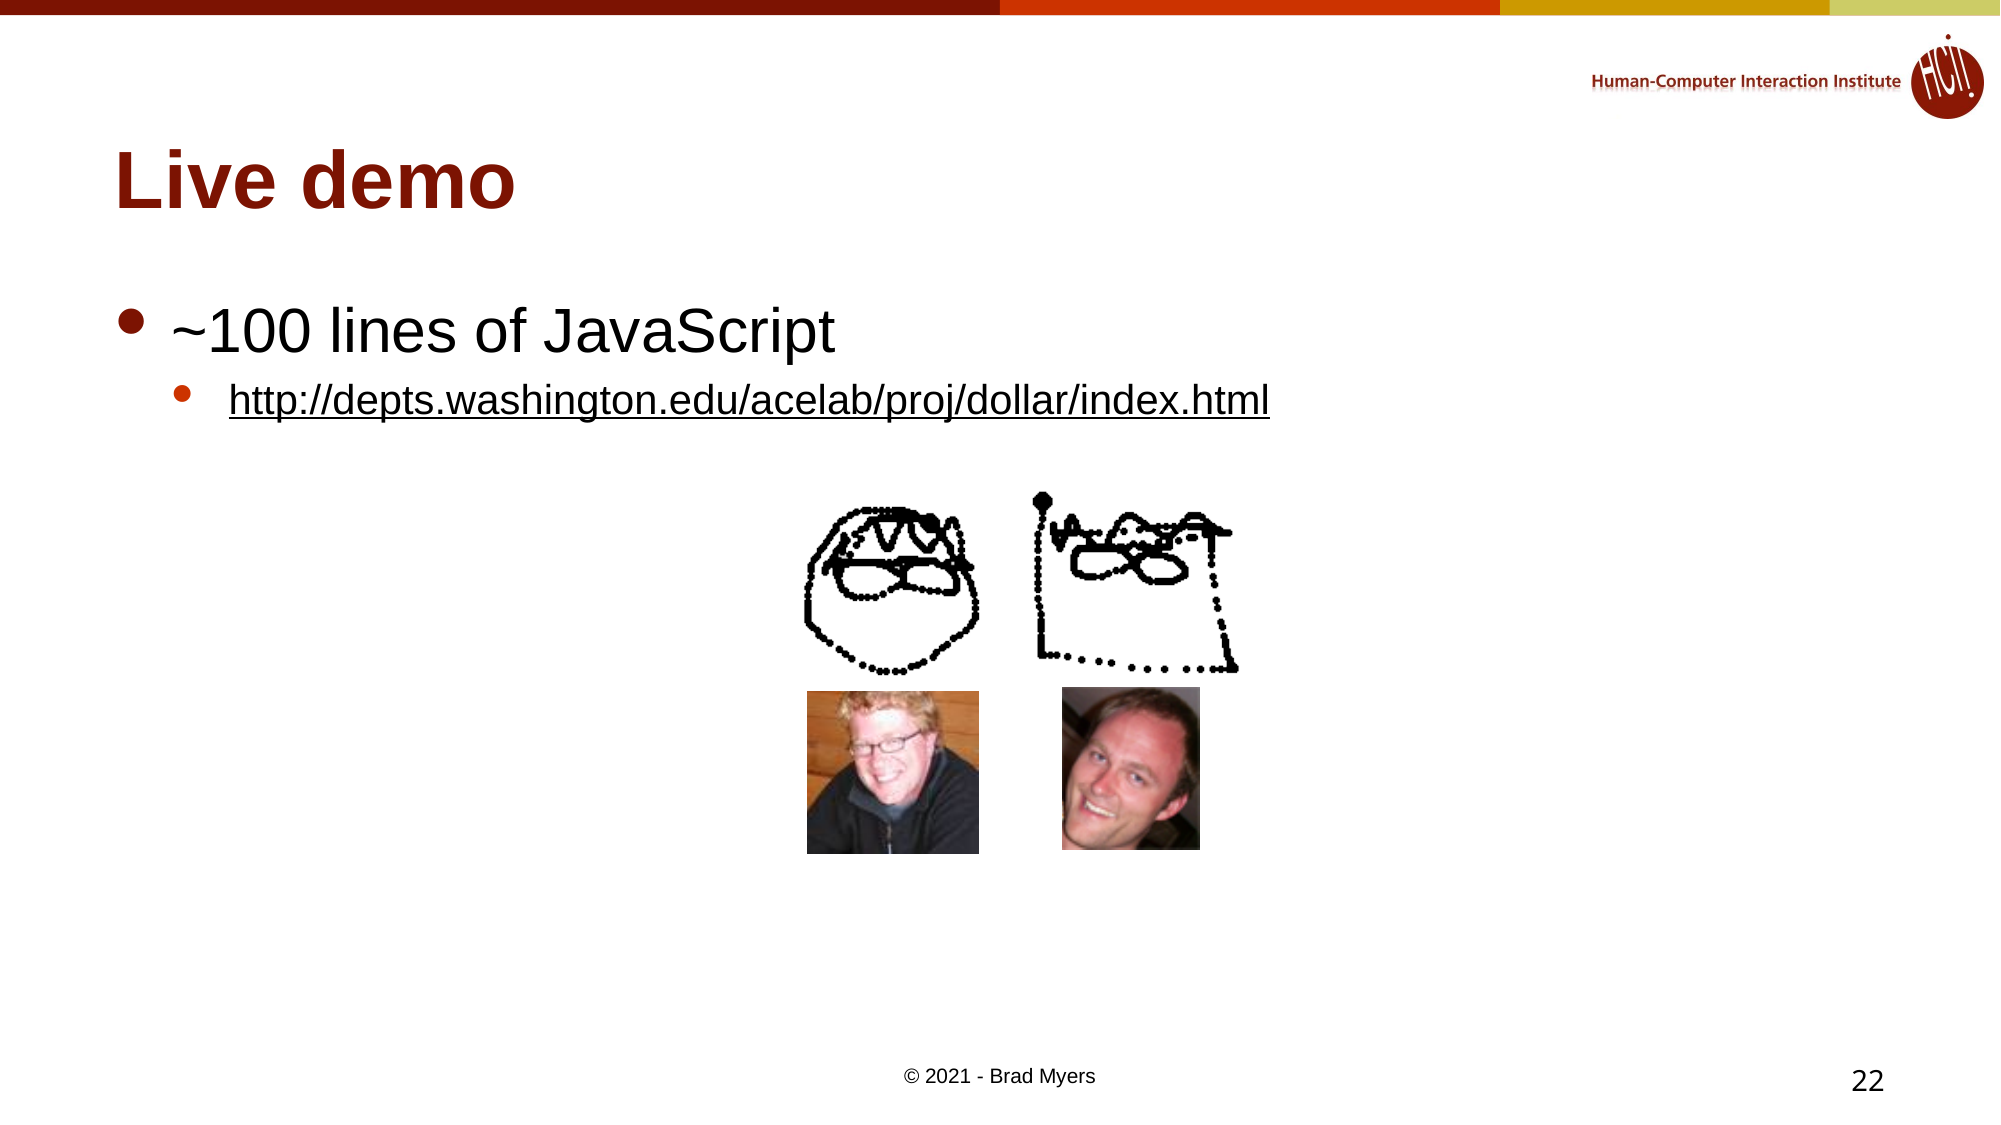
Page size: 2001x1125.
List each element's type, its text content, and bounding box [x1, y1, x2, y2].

picture [1024, 487, 1248, 851]
picture [807, 691, 979, 854]
slide_number 22 [1433, 1054, 1901, 1101]
picture [1751, 34, 1984, 119]
list ~100 lines of JavaScript http://depts.washington.edu/acelab/proj/dollar/index.html [99, 281, 1901, 1006]
footer © 2021 - Brad Myers [610, 1054, 1390, 1101]
title Live demo [99, 19, 1751, 233]
picture [784, 499, 1001, 682]
